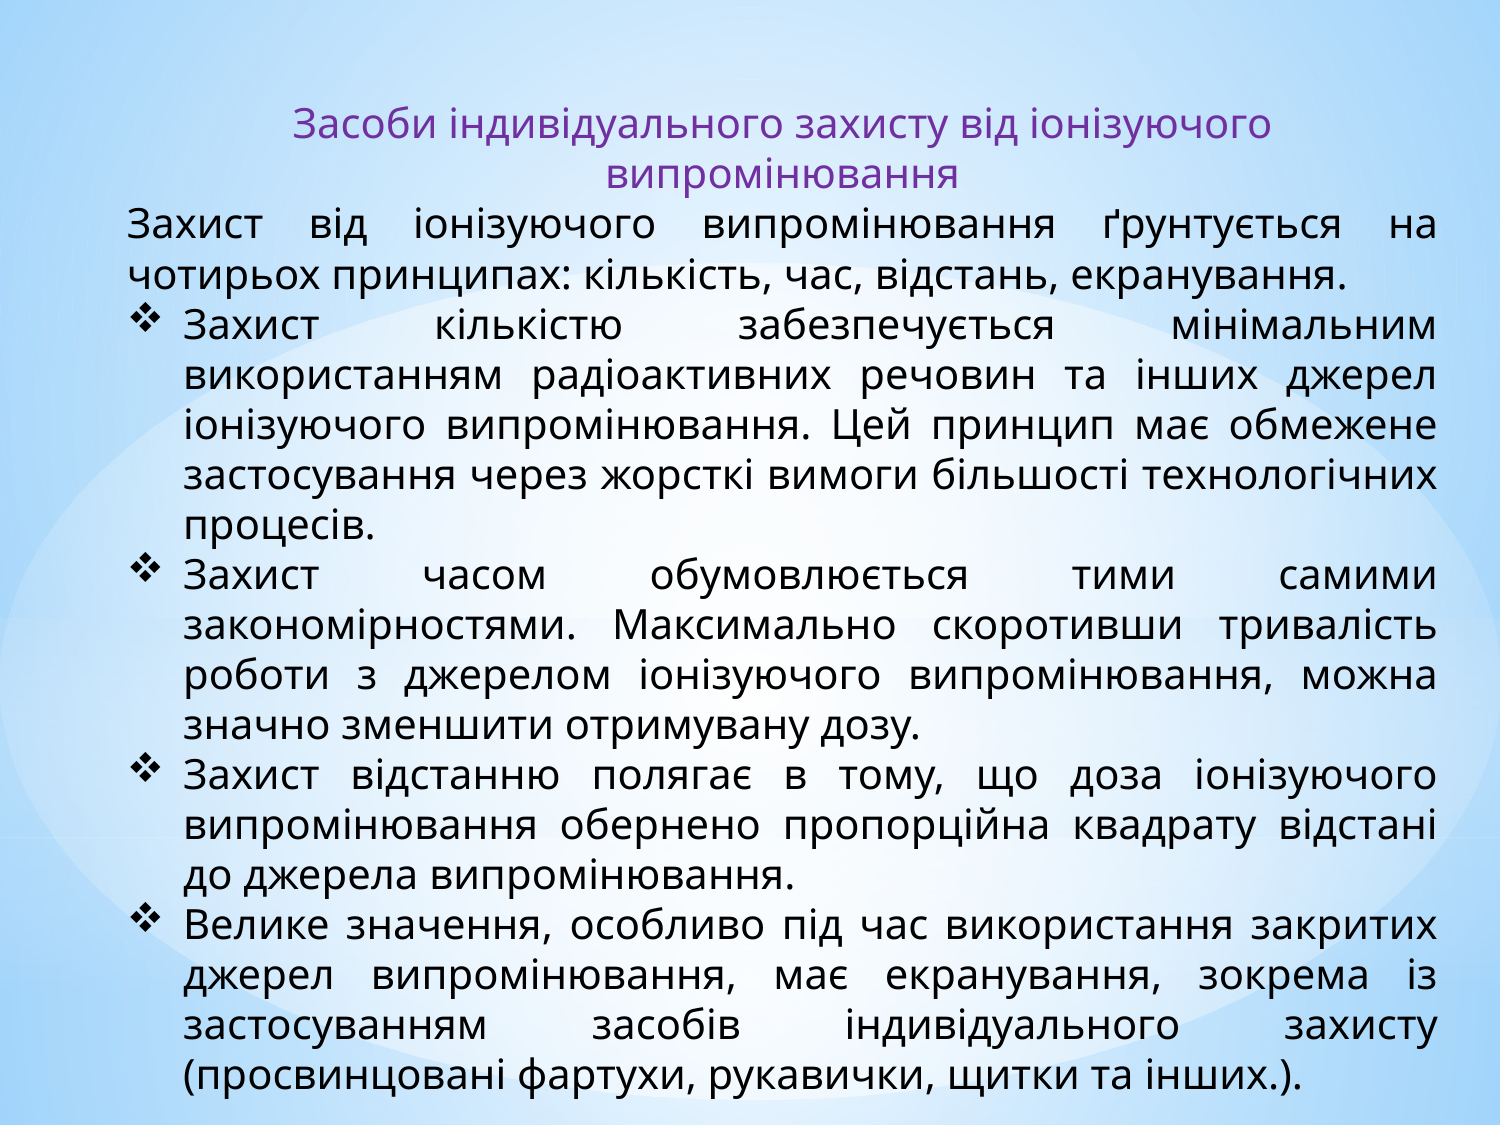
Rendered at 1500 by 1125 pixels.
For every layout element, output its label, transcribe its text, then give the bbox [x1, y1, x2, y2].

text_box Засоби індивідуального захисту від іонізуючого випромінювання Захист від іонізуючого випромінювання ґрунтується на чотирьох принципах: кількість, час, відстань, екранування. Захист кількістю забезпечується мінімальним використанням радіоактивних речовин та інших джерел іонізуючого випромінювання. Цей принцип має обмежене застосування через жорсткі вимоги більшості технологічних процесів. Захист часом обумовлюється тими самими закономірностями. Максимально скоротивши тривалість роботи з джерелом іонізуючого випромінювання, можна значно зменшити отримувану дозу. Захист відстанню полягає в тому, що доза іонізуючого випромінювання обернено пропорційна квадрату відстані до джерела випромінювання. Велике значення, особливо під час використання закритих джерел випромінювання, має екранування, зокрема із застосуванням засобів індивідуального захисту (просвинцовані фартухи, рукавички, щитки та інших.). [112, 89, 1453, 1106]
